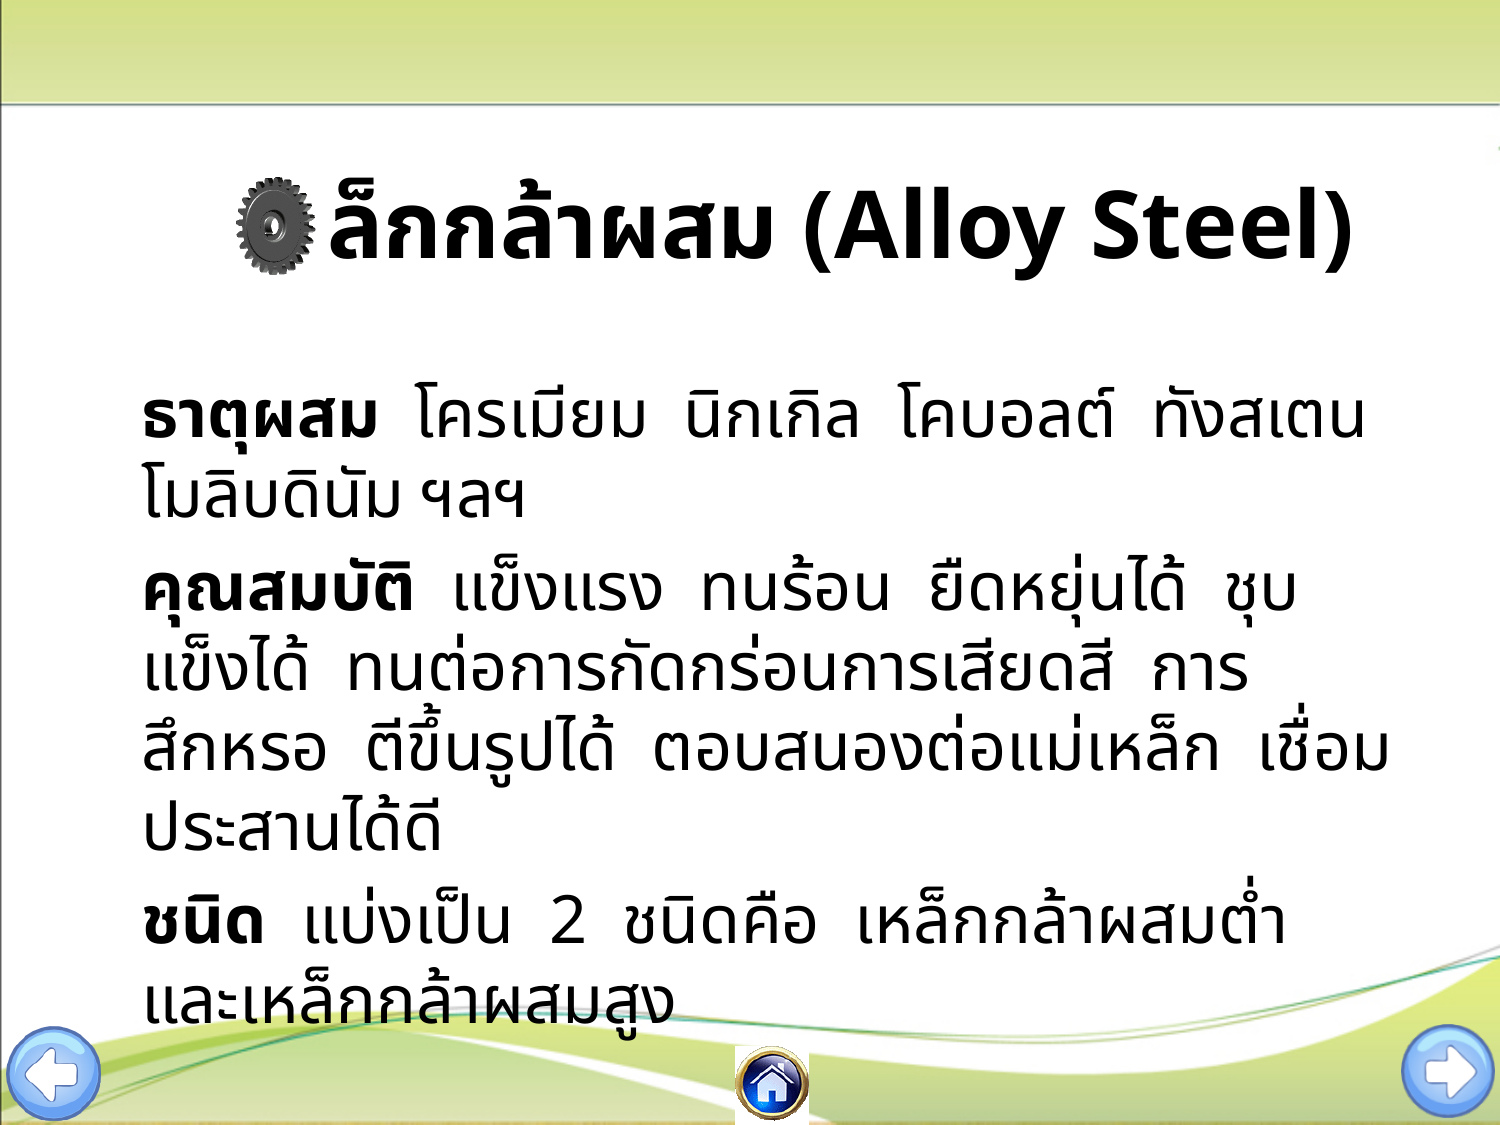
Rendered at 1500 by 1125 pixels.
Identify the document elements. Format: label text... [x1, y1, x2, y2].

title เหล็กกล้าผสม (Alloy Steel) [120, 126, 1471, 315]
picture [0, 0, 1500, 1125]
list ธาตุผสม โครเมียม นิกเกิล โคบอลต์ ทังสเตน โมลิบดินัม ฯลฯ คุณสมบัติ แข็งแรง ทนร้อน ยืดหยุ่นได้ ชุบแข็งได้ ทนต่อการกัดกร่อนการเสียดสี การสึกหรอ ตีขึ้นรูปได้ ตอบสนองต่อแม่เหล็ก เชื่อมประสานได้ดี ชนิด แบ่งเป็น 2 ชนิดคือ เหล็กกล้าผสมต่ำ และเหล็กกล้าผสมสูง [70, 363, 1421, 886]
